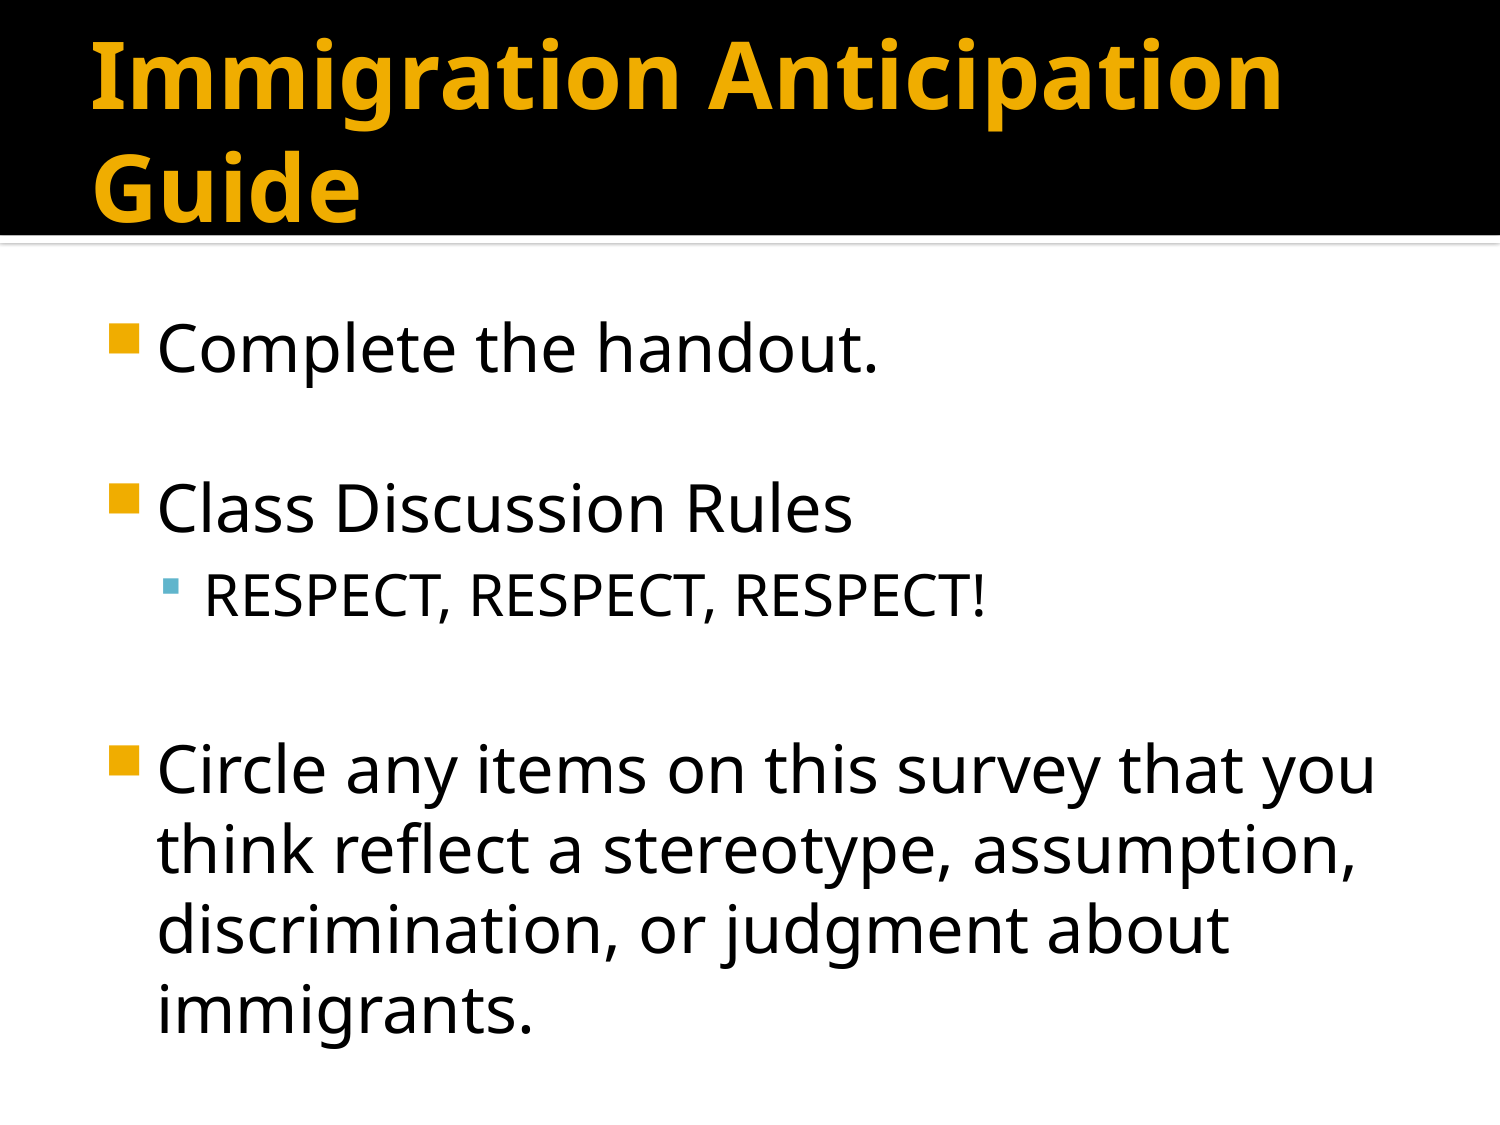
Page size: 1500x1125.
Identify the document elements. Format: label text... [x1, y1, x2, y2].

list Complete the handout. Class Discussion Rules RESPECT, RESPECT, RESPECT! Circle any items on this survey that you think reflect a stereotype, assumption, discrimination, or judgment about immigrants. [75, 291, 1425, 1050]
title Immigration Anticipation Guide [75, 25, 1425, 231]
